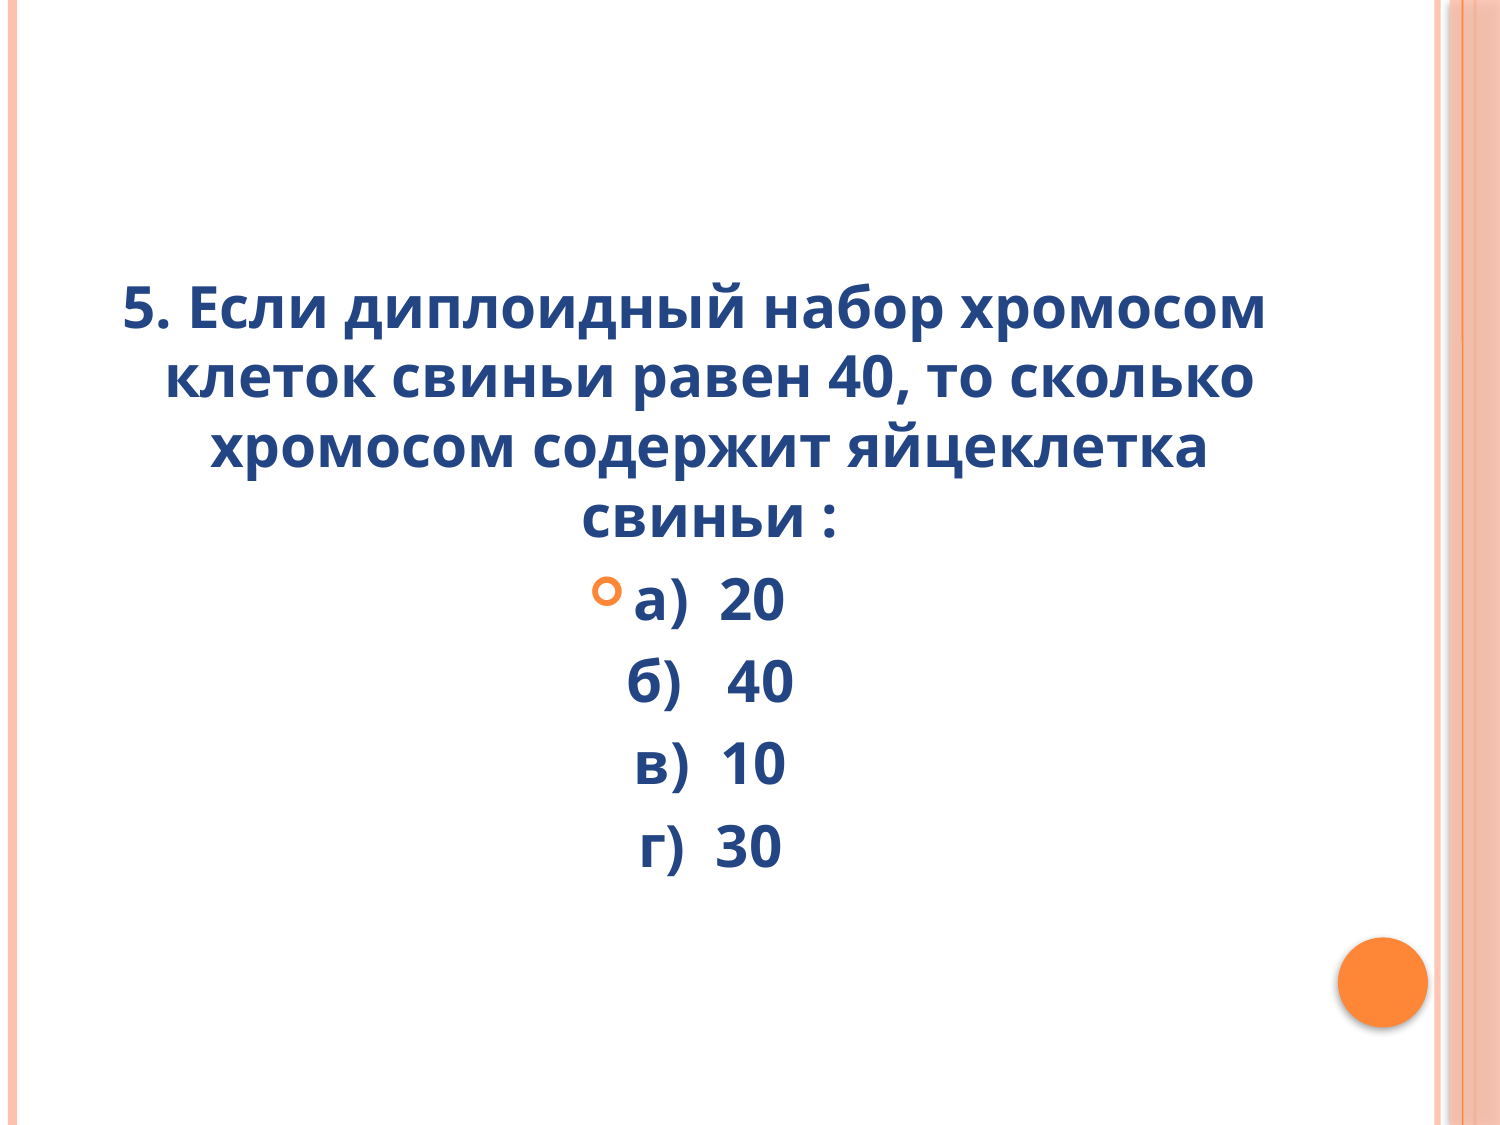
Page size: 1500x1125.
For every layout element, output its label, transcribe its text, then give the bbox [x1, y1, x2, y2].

list 5. Если диплоидный набор хромосом клеток свиньи равен 40, то сколько хромосом содержит яйцеклетка свиньи : а) 20 б) 40 в) 10 г) 30 [75, 262, 1300, 1062]
